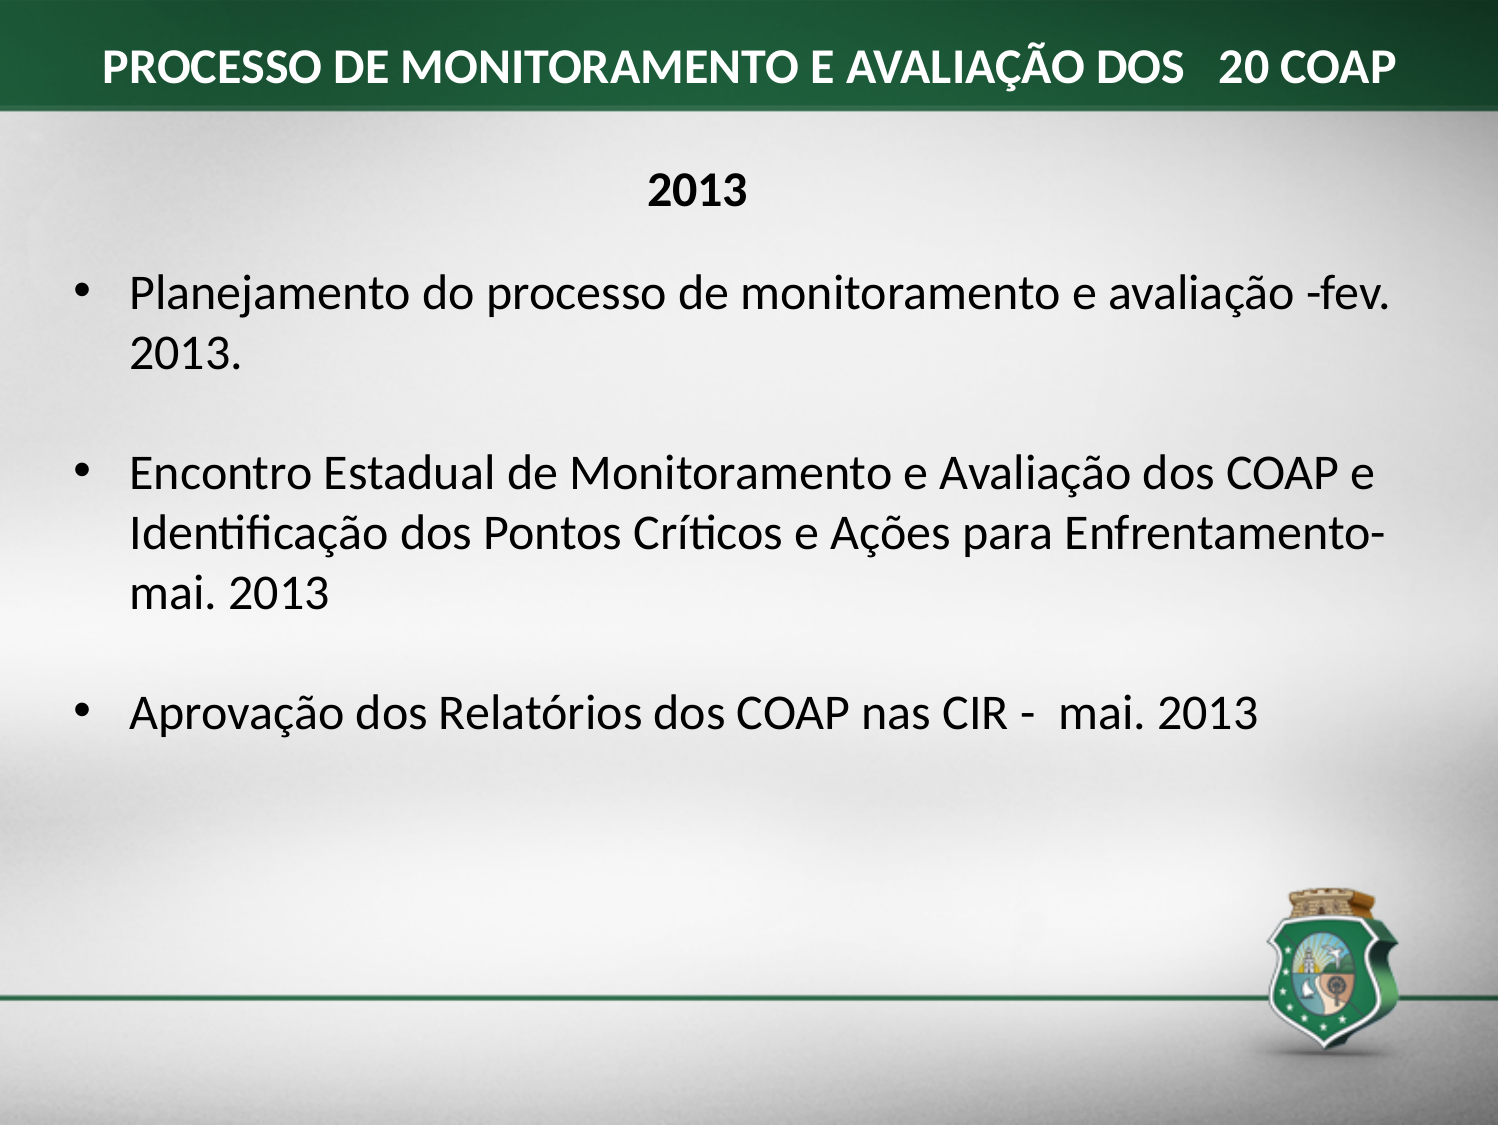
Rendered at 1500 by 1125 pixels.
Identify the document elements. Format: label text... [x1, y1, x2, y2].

text_box 2013 [632, 148, 764, 224]
picture [0, 0, 1498, 1125]
text_box Planejamento do processo de monitoramento e avaliação -fev. 2013. Encontro Estadual de Monitoramento e Avaliação dos COAP e Identificação dos Pontos Críticos e Ações para Enfrentamento- mai. 2013 Aprovação dos Relatórios dos COAP nas CIR - mai. 2013 [58, 252, 1442, 957]
text_box PROCESSO DE MONITORAMENTO E AVALIAÇÃO DOS 20 COAP [58, 26, 1442, 101]
